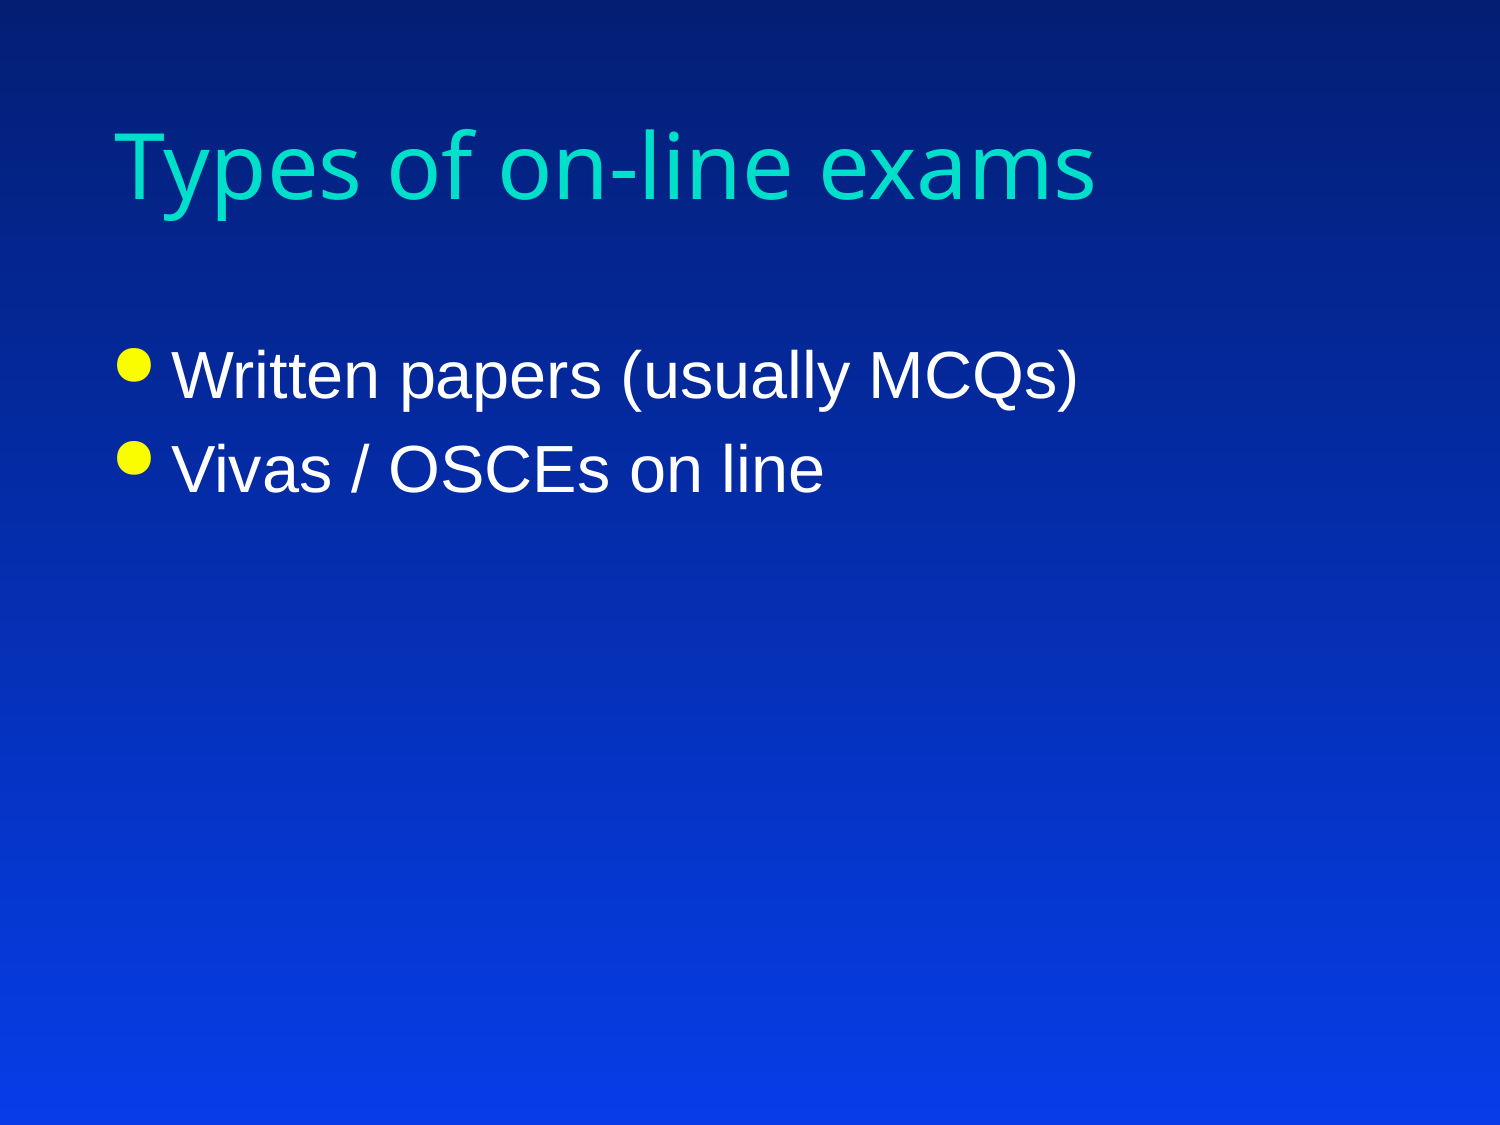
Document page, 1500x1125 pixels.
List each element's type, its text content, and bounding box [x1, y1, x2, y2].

title Types of on-line exams [99, 37, 1388, 225]
list Written papers (usually MCQs) Vivas / OSCEs on line [99, 324, 1388, 1000]
